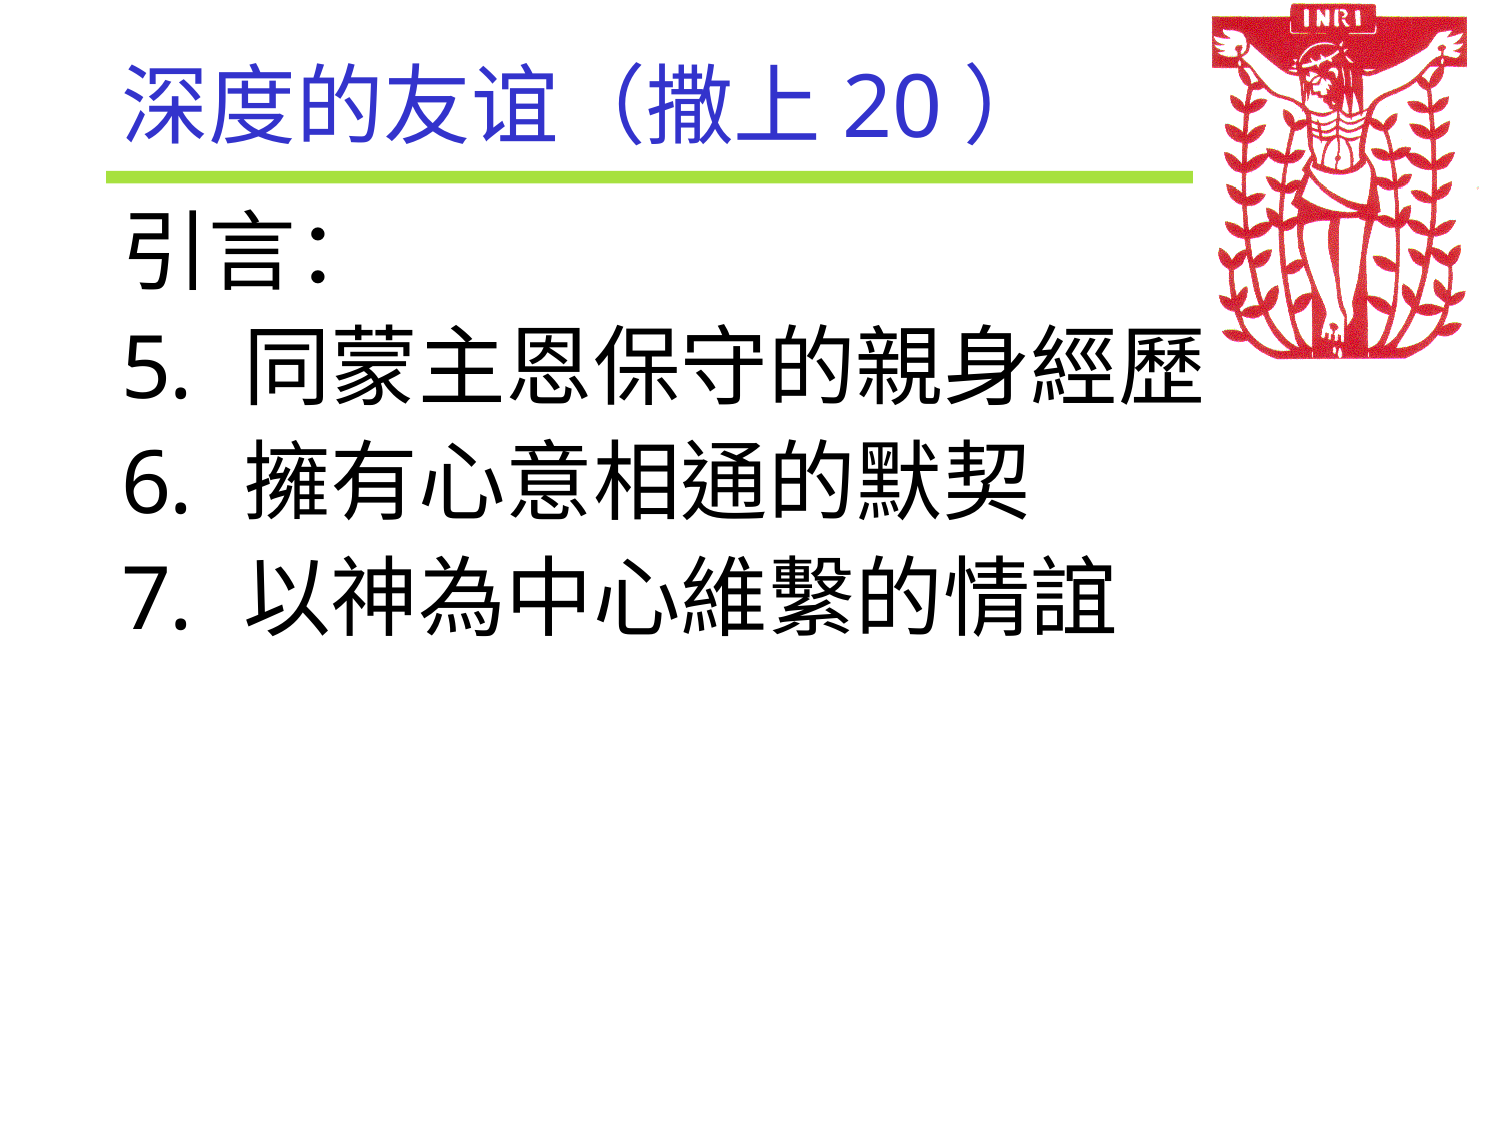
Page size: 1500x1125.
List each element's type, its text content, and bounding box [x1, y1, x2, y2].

list 引言： 同蒙主恩保守的親身經歷 擁有心意相通的默契 以神為中心維繫的情誼 [105, 199, 1251, 906]
title 深度的友谊（撒上20） [105, 0, 1194, 199]
picture [1194, 0, 1500, 379]
